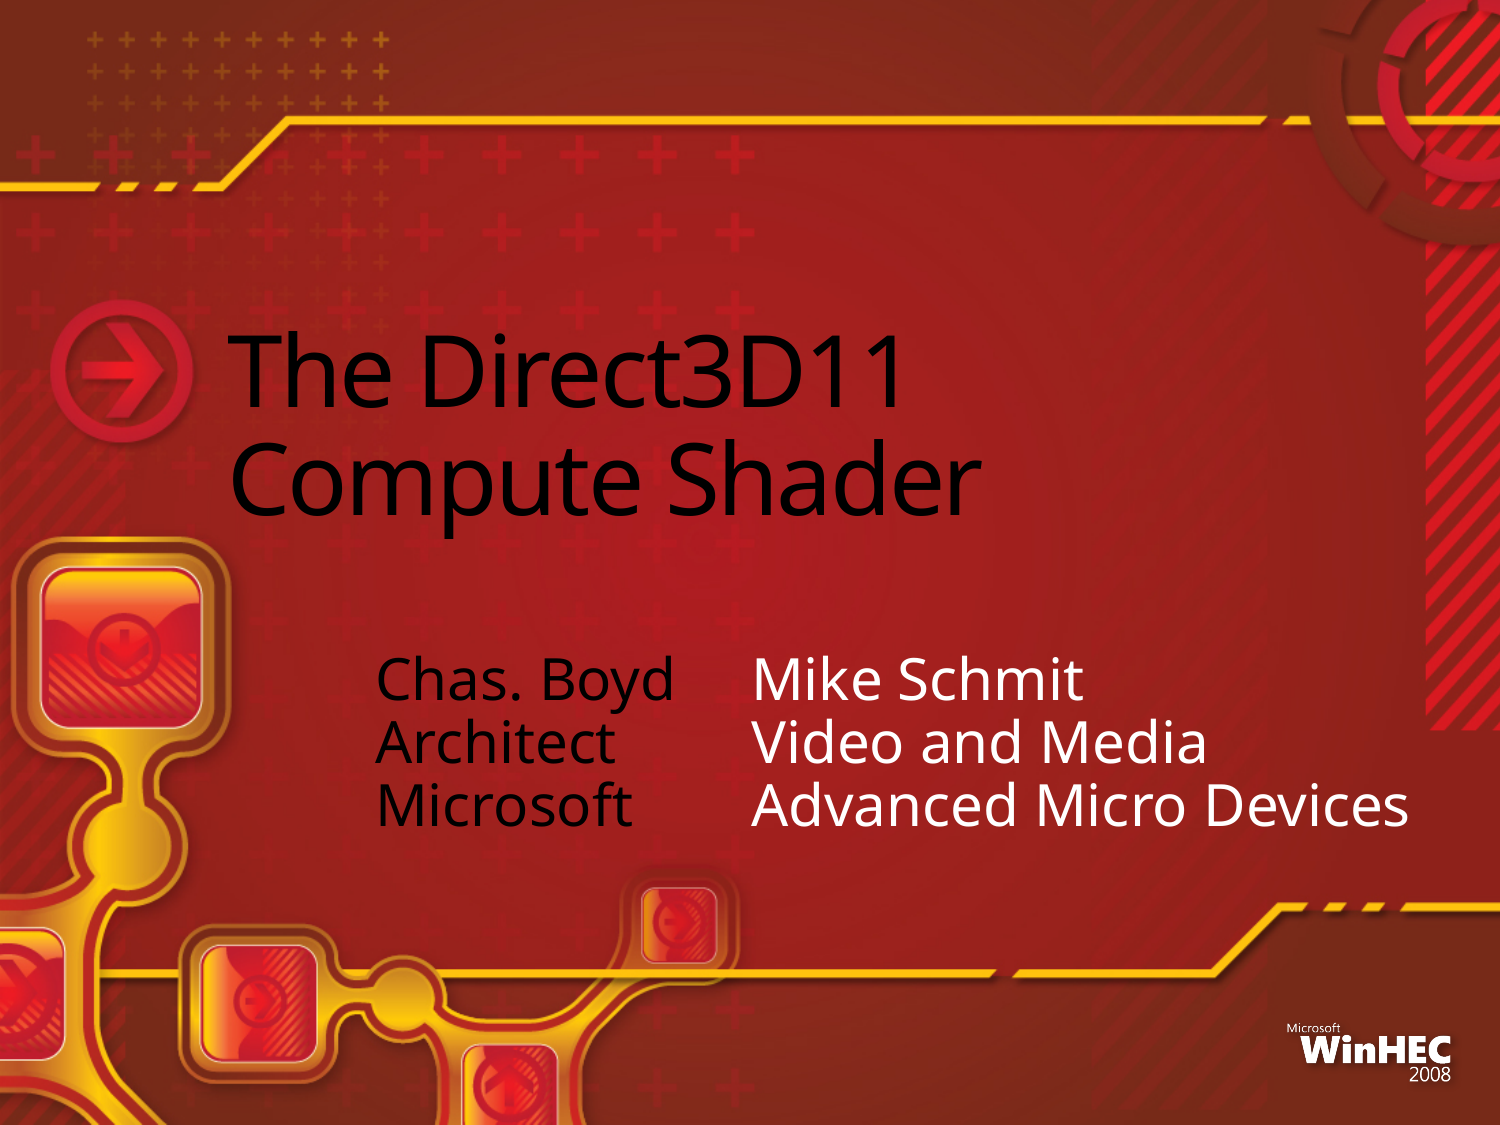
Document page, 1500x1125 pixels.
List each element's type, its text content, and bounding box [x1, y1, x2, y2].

text_box Mike Schmit Video and Media Advanced Micro Devices [751, 650, 1427, 839]
title The Direct3D11 Compute Shader [227, 321, 1400, 663]
picture [0, 0, 1500, 1125]
subtitle Chas. Boyd Architect Microsoft [374, 649, 1338, 842]
